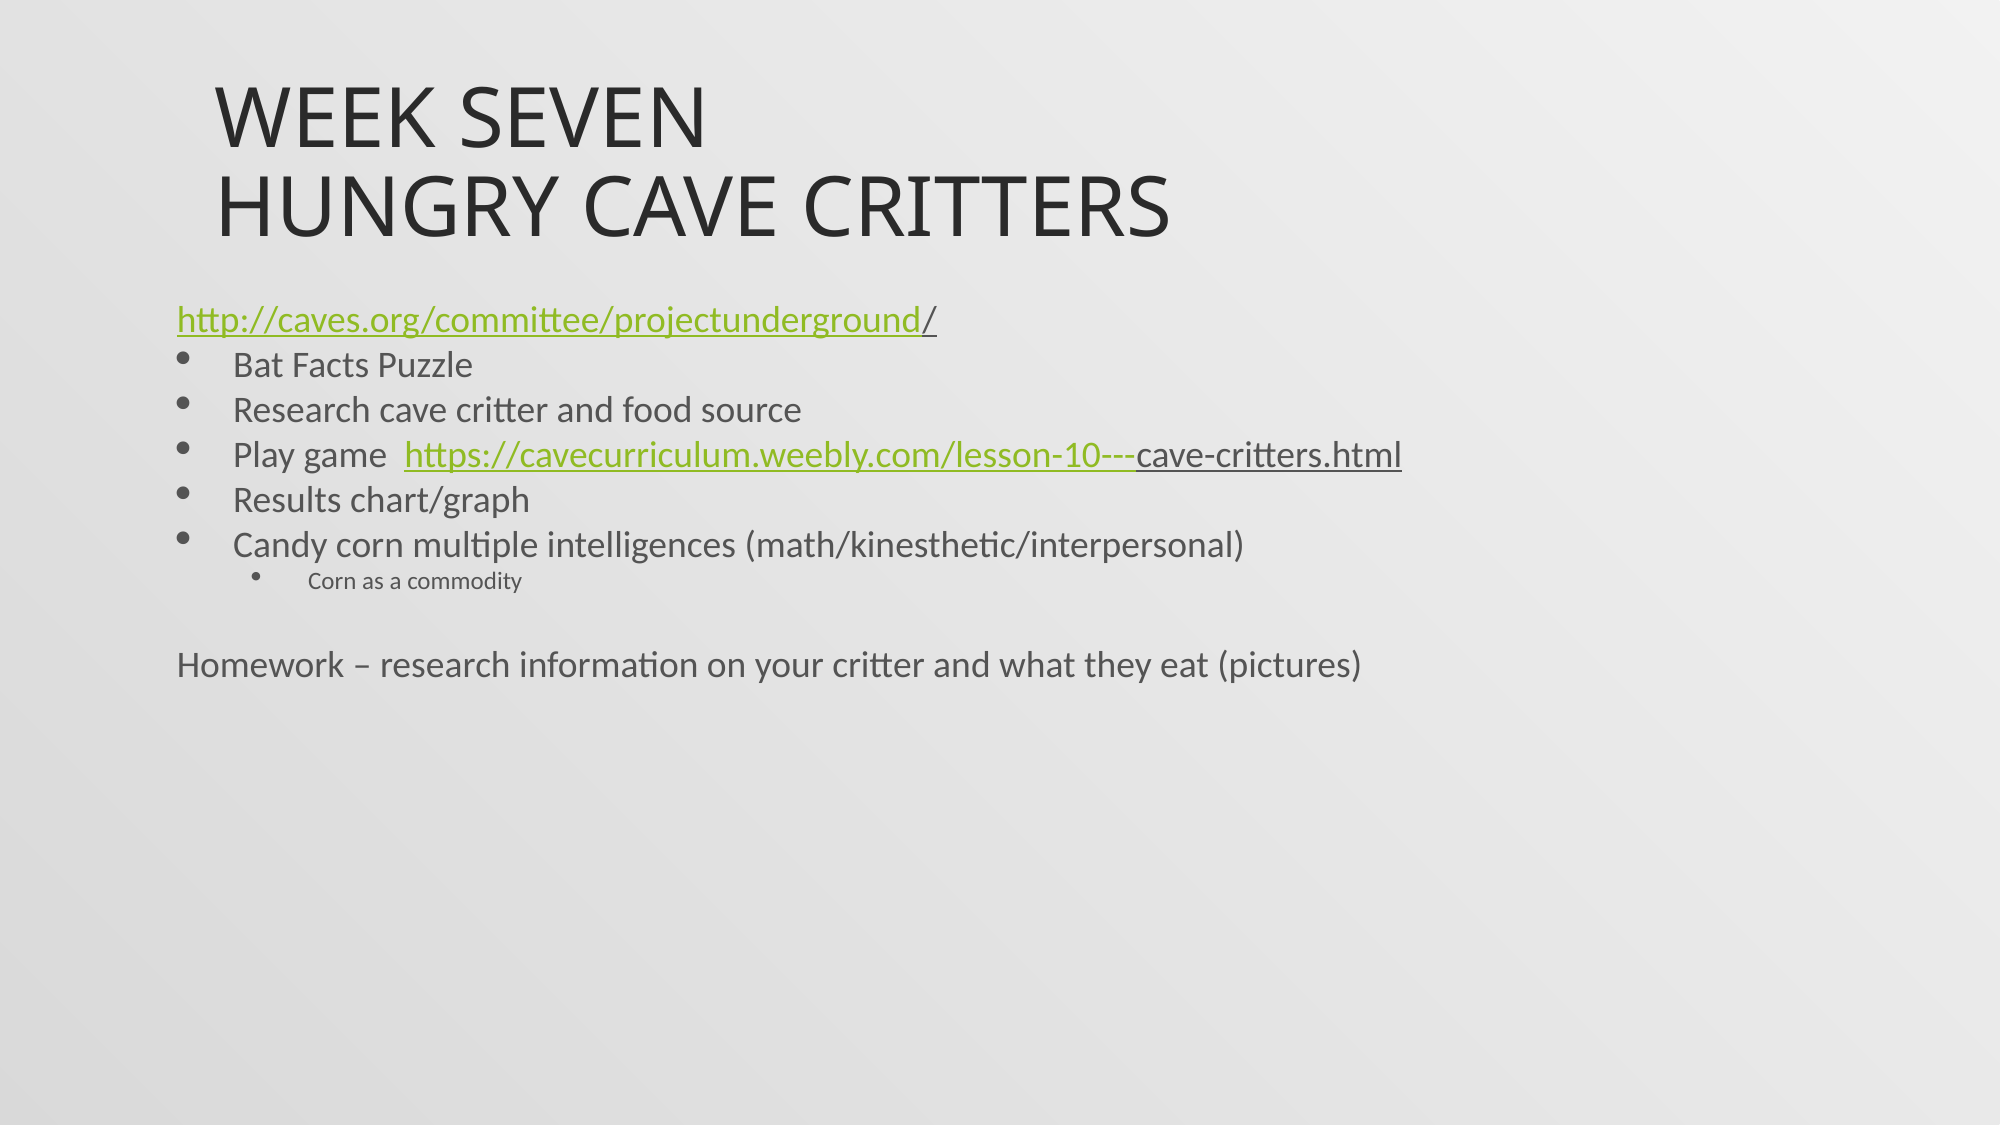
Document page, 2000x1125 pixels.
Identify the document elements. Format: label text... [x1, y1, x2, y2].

title Week Seven Hungry Cave Critters [199, 45, 1800, 263]
text_box http://caves.org/committee/projectunderground/ Bat Facts Puzzle Research cave critter and food source Play game https://cavecurriculum.weebly.com/lesson-10---cave-critters.html Results chart/graph Candy corn multiple intelligences (math/kinesthetic/interpersonal) Corn as a commodity Homework – research information on your critter and what they eat (pictures) [162, 287, 1500, 693]
